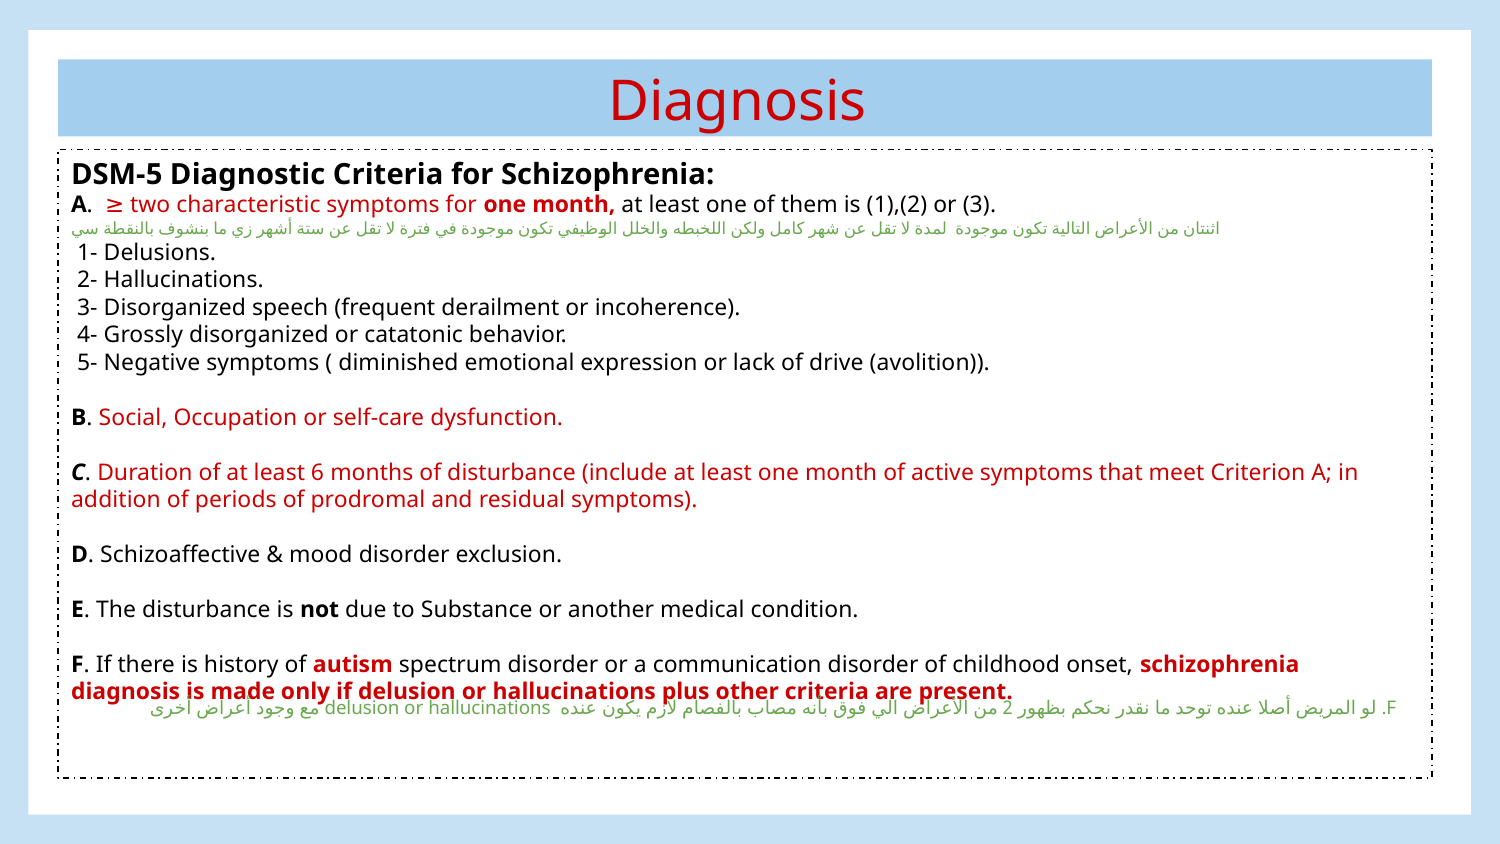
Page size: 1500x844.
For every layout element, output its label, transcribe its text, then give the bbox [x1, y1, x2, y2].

text_box [1420, 149, 1432, 779]
text_box Diagnosis [58, 59, 1432, 137]
text_box F. لو المريض أصلا عنده توحد ما نقدر نحكم بظهور 2 من الأعراض الي فوق بأنه مصاب بالفصام لازم يكون عنده delusion or hallucinations مع وجود أعراض أخرى [59, 686, 1420, 779]
text_box DSM-5 Diagnostic Criteria for Schizophrenia: A. ≥ two characteristic symptoms for one month, at least one of them is (1),(2) or (3). اثنتان من الأعراض التالية تكون موجودة لمدة لا تقل عن شهر كامل ولكن اللخبطه والخلل الوظيفي تكون موجودة في فترة لا تقل عن ستة أشهر زي ما بنشوف بالنقطة سي 1- Delusions. 2- Hallucinations. 3- Disorganized speech (frequent derailment or incoherence). 4- Grossly disorganized or catatonic behavior. 5- Negative symptoms ( diminished emotional expression or lack of drive (avolition)). B. Social, Occupation or self-care dysfunction. C. Duration of at least 6 months of disturbance (include at least one month of active symptoms that meet Criterion A; in addition of periods of prodromal and residual symptoms). D. Schizoaffective & mood disorder exclusion. E. The disturbance is not due to Substance or another medical condition. F. If there is history of autism spectrum disorder or a communication disorder of childhood onset, schizophrenia diagnosis is made only if delusion or hallucinations plus other criteria are present. [59, 149, 1420, 686]
